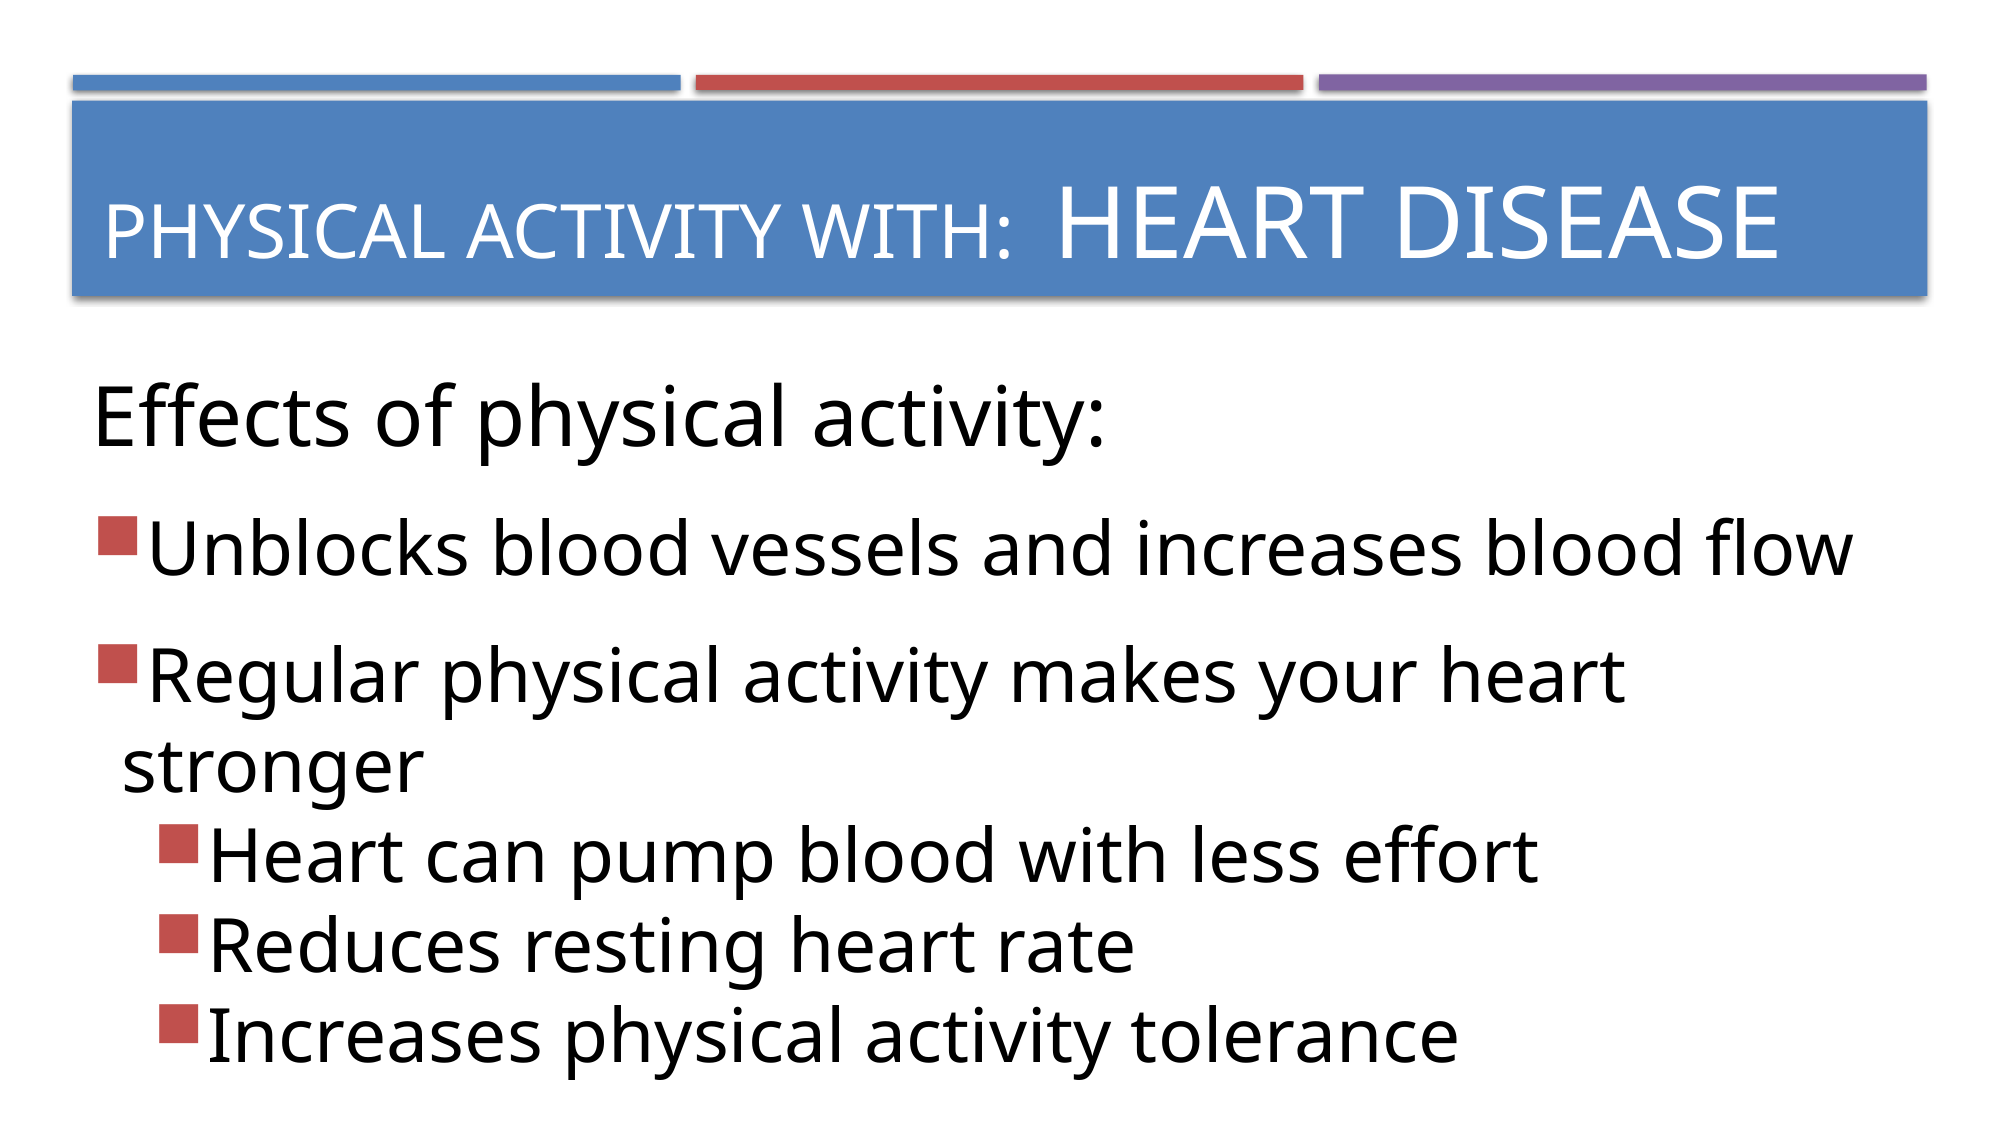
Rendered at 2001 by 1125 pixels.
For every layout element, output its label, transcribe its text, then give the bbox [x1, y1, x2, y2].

list Effects of physical activity: Unblocks blood vessels and increases blood flow Regular physical activity makes your heart stronger Heart can pump blood with less effort Reduces resting heart rate Increases physical activity tolerance [76, 355, 1919, 1093]
text_box PHYSICAL ACTIVITY WITH: HEART DISEASE [87, 119, 1919, 287]
